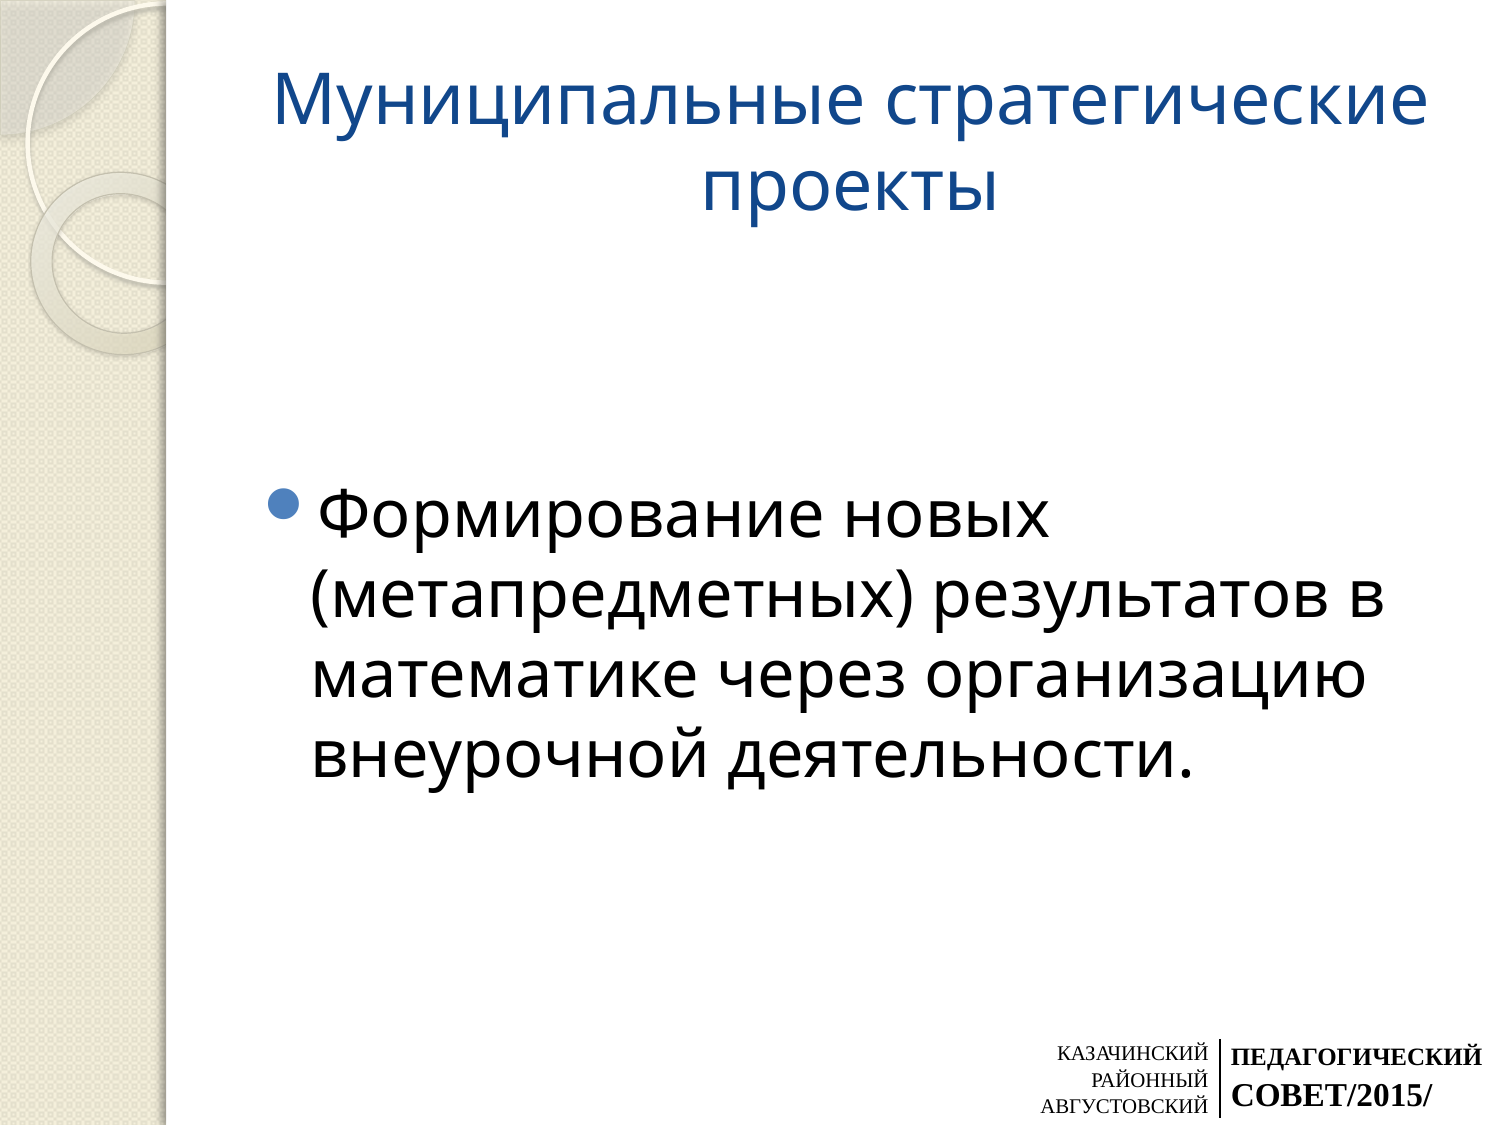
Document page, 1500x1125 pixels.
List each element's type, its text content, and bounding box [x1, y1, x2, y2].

table_header ПЕДАГОГИЧЕСКИЙ СОВЕТ/2015/ [1221, 1039, 1500, 1118]
title Муниципальные стратегические проекты [235, 45, 1466, 233]
table_header КАЗАЧИНСКИЙ РАЙОННЫЙ АВГУСТОВСКИЙ [998, 1039, 1219, 1118]
list Формирование новых (метапредметных) результатов в математике через организацию внеурочной деятельности. [235, 237, 1466, 1025]
